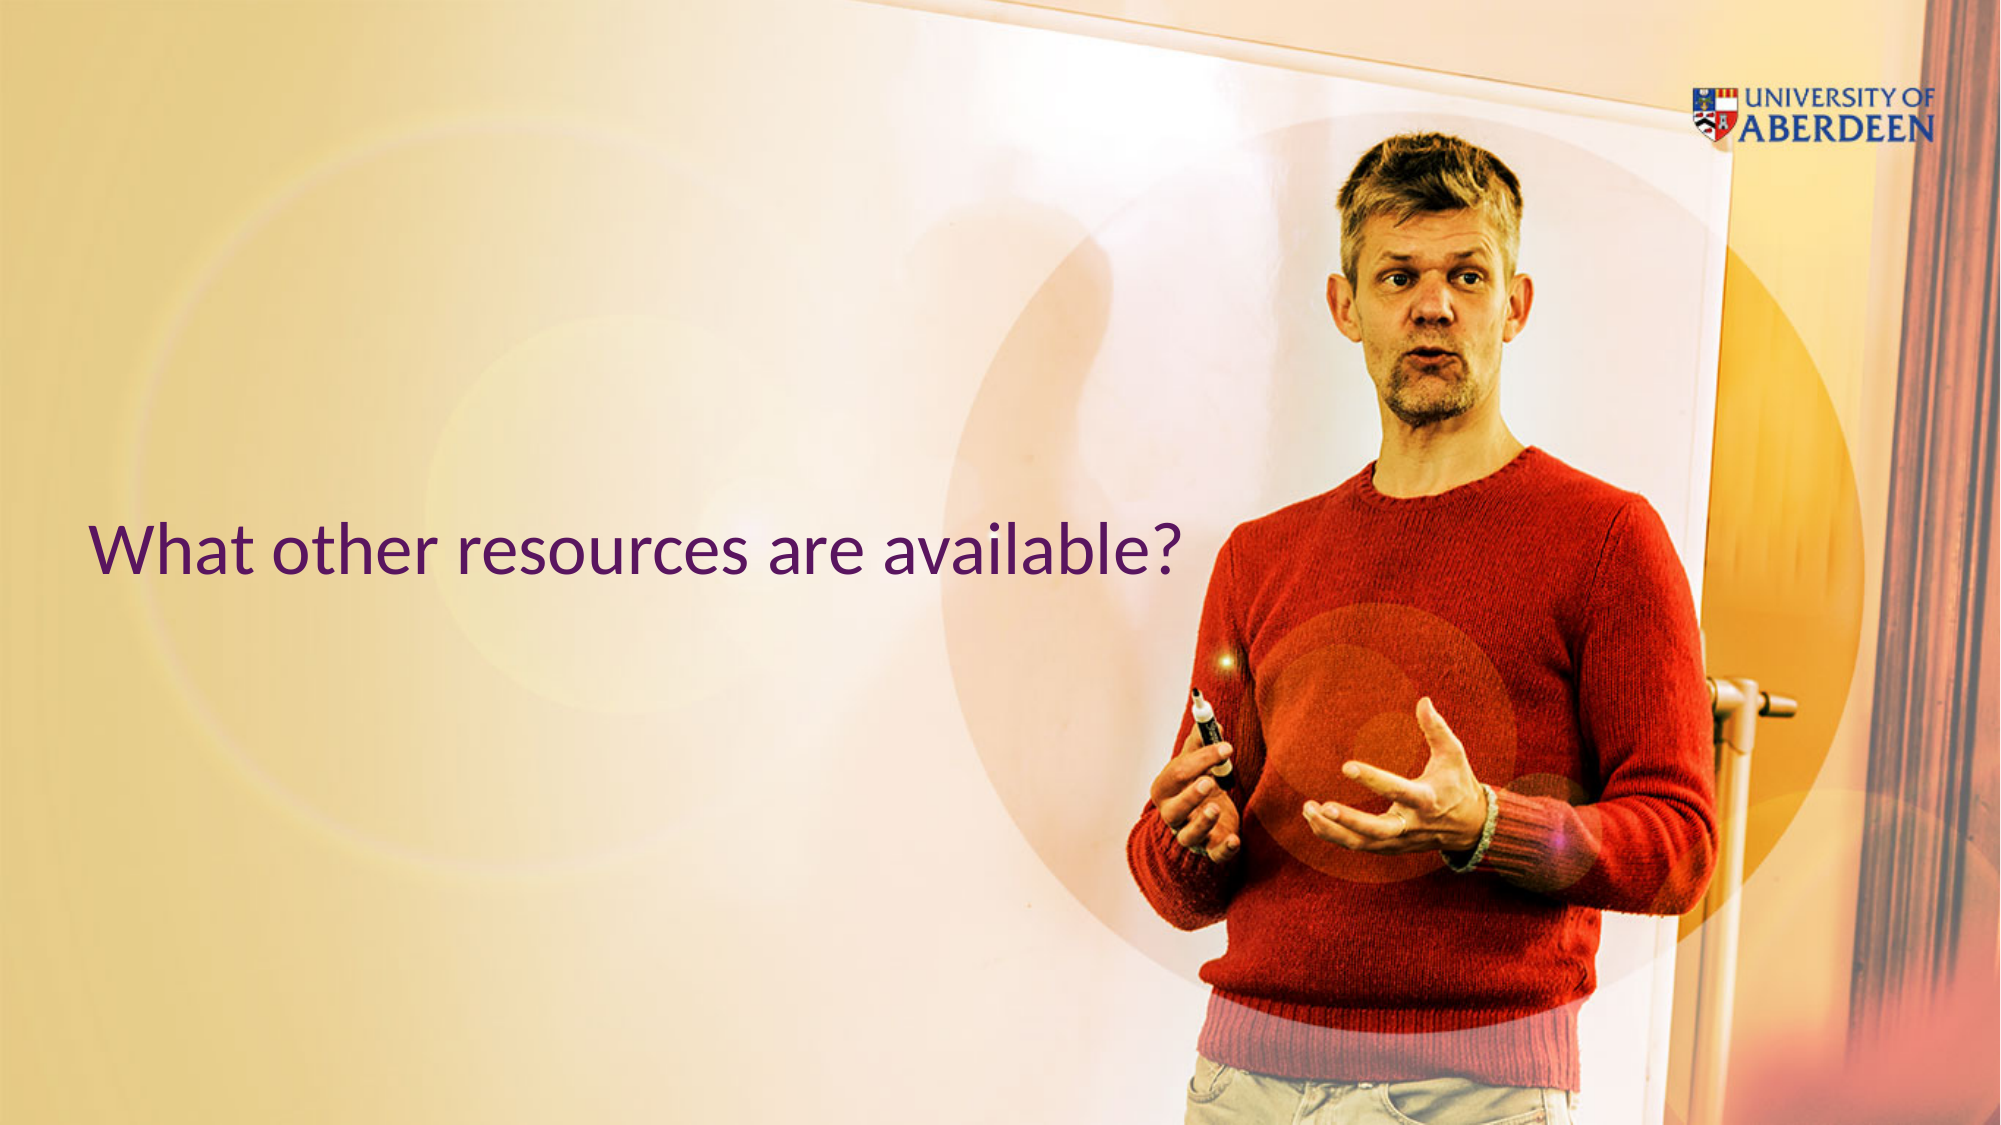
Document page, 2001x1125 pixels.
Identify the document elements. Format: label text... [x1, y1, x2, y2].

title What other resources are available? [73, 491, 1223, 776]
picture [0, 0, 2001, 1125]
